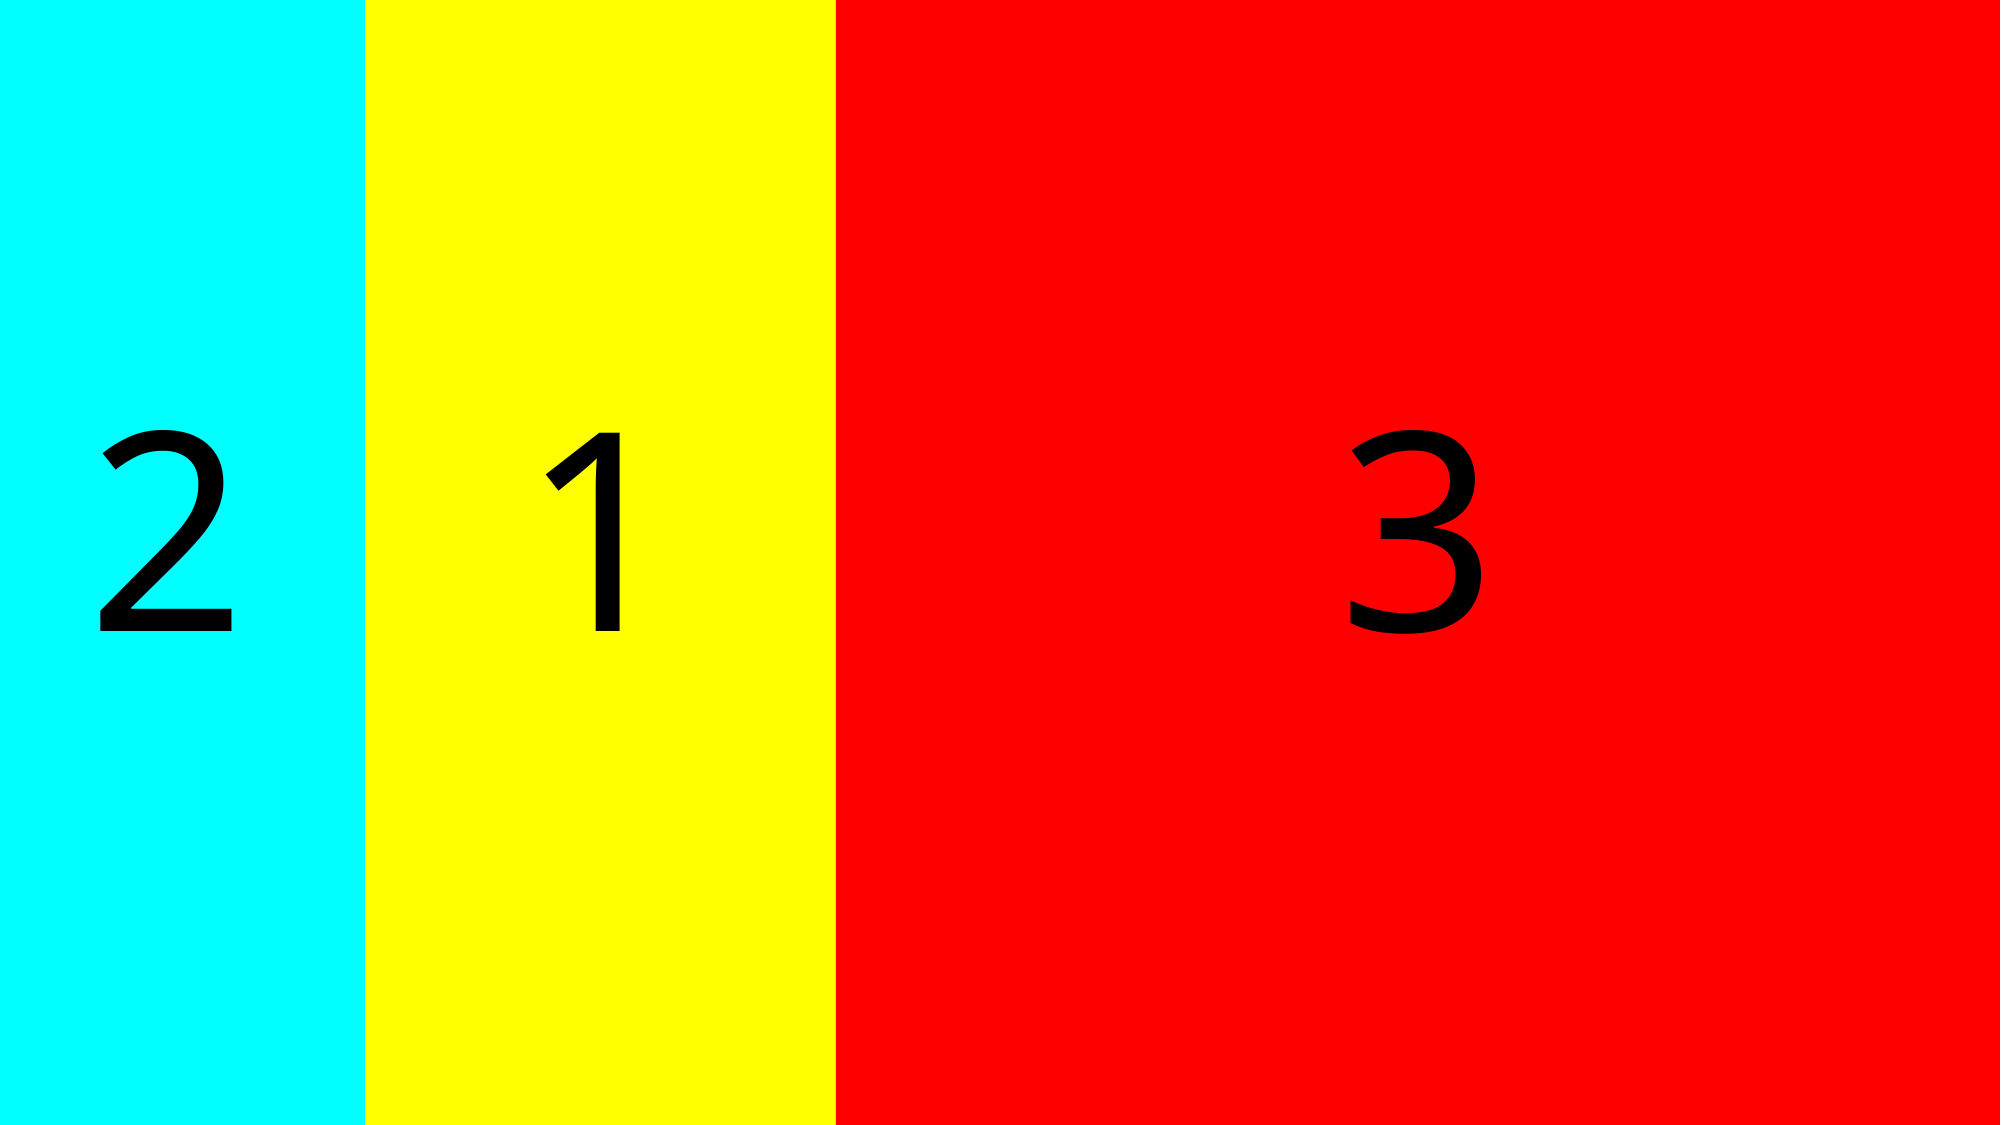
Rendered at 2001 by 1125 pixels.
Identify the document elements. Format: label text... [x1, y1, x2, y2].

text_box 3 [835, 0, 2000, 1125]
text_box 1 [366, 0, 835, 1125]
text_box 2 [0, 0, 366, 1125]
picture [545, 224, 1413, 901]
